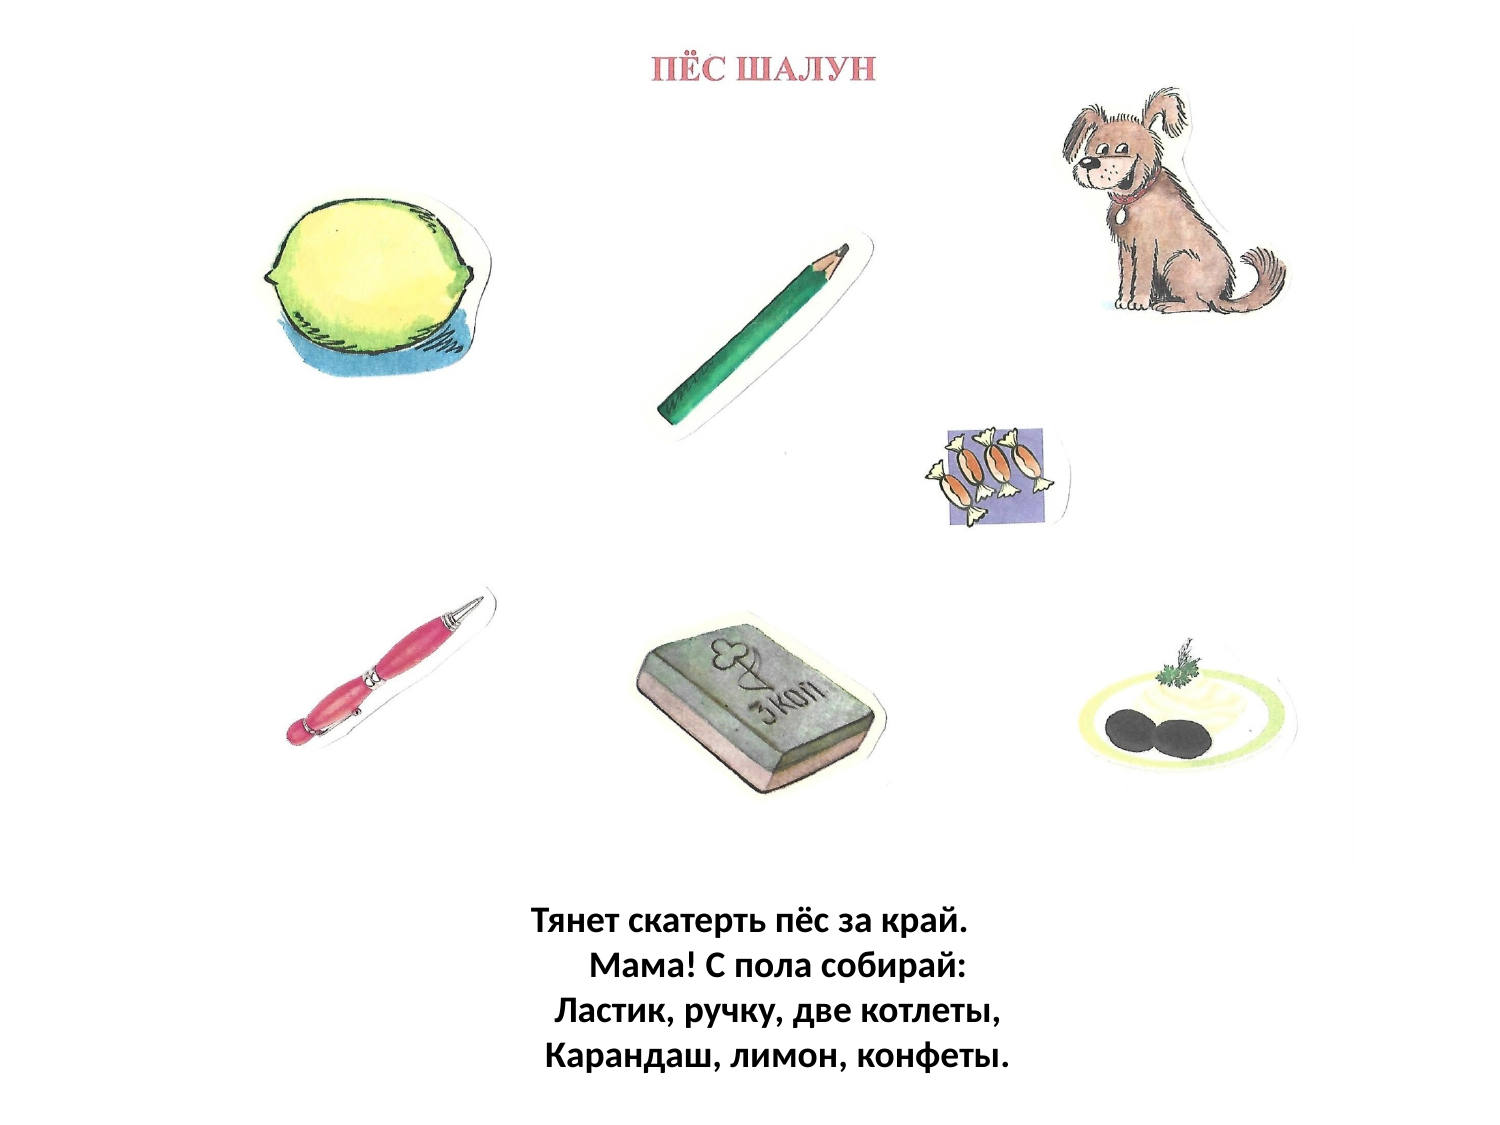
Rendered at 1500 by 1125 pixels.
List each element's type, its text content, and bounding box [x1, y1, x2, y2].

picture [162, 24, 1356, 869]
list Тянет скатерть пёс за край. Мама! С пола собирай: Ластик, ручку, две котлеты, Карандаш, лимон, конфеты. [75, 887, 1425, 1125]
